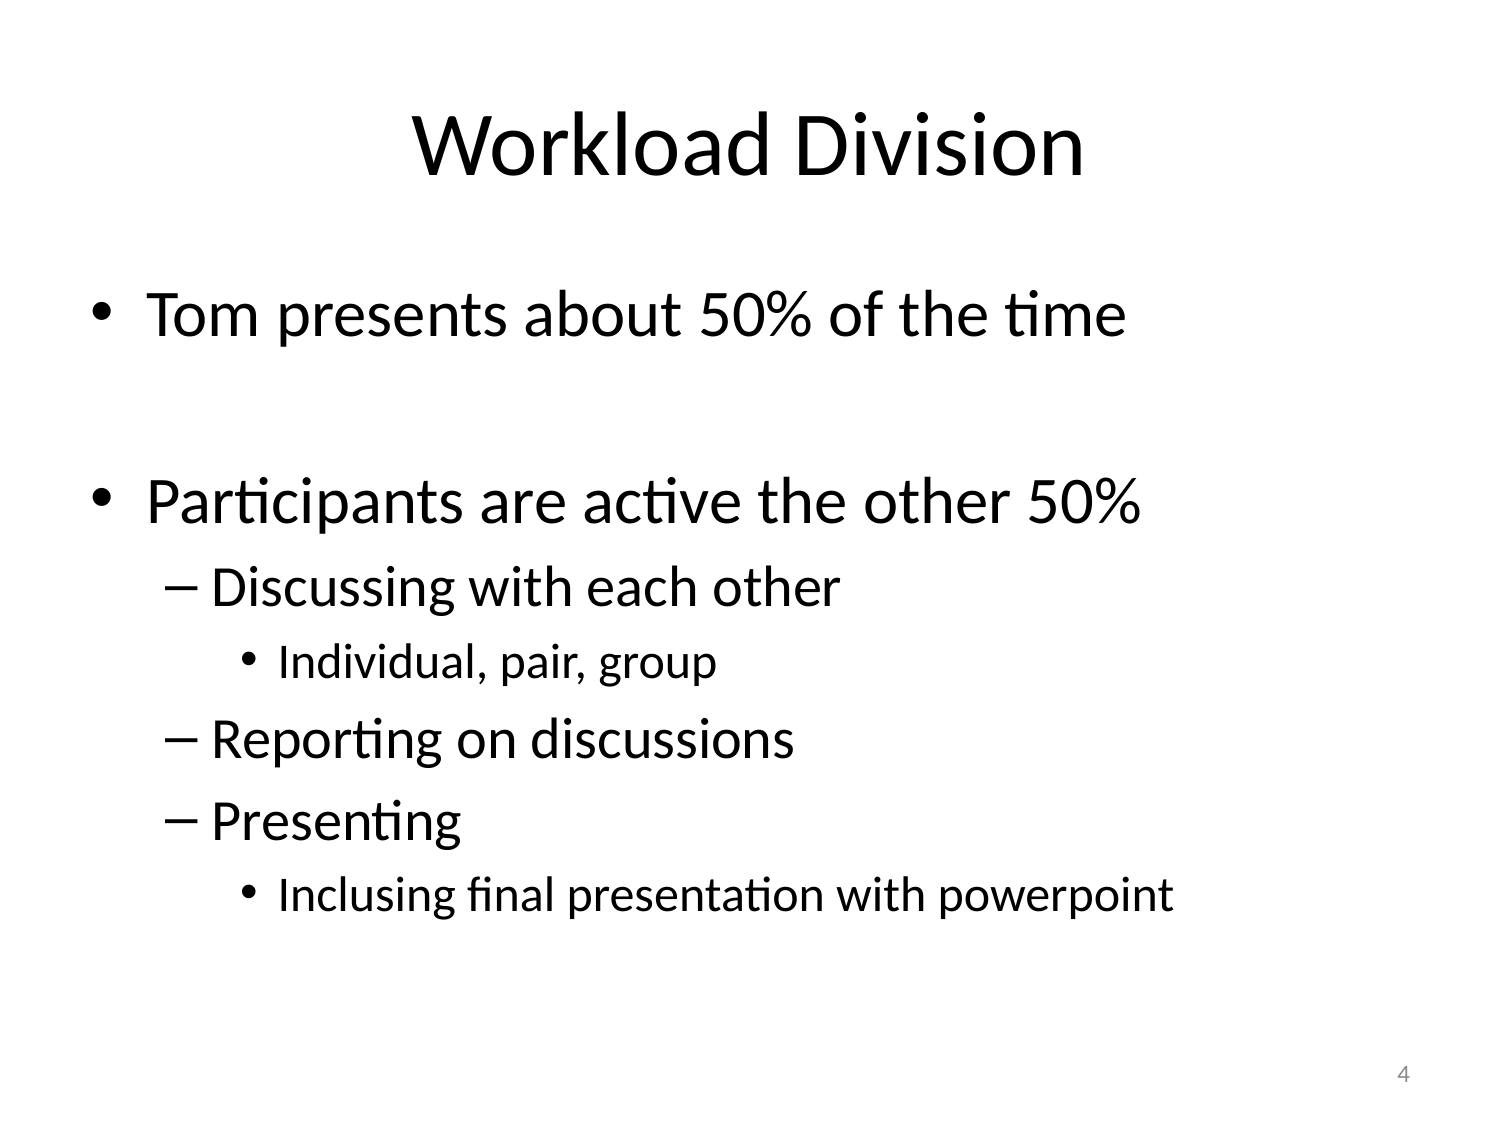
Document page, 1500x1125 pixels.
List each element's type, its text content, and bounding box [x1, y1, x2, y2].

list Tom presents about 50% of the time Participants are active the other 50% Discussing with each other Individual, pair, group Reporting on discussions Presenting Inclusing final presentation with powerpoint [75, 262, 1425, 1005]
title Workload Division [75, 45, 1425, 233]
slide_number 4 [1074, 1042, 1425, 1103]
